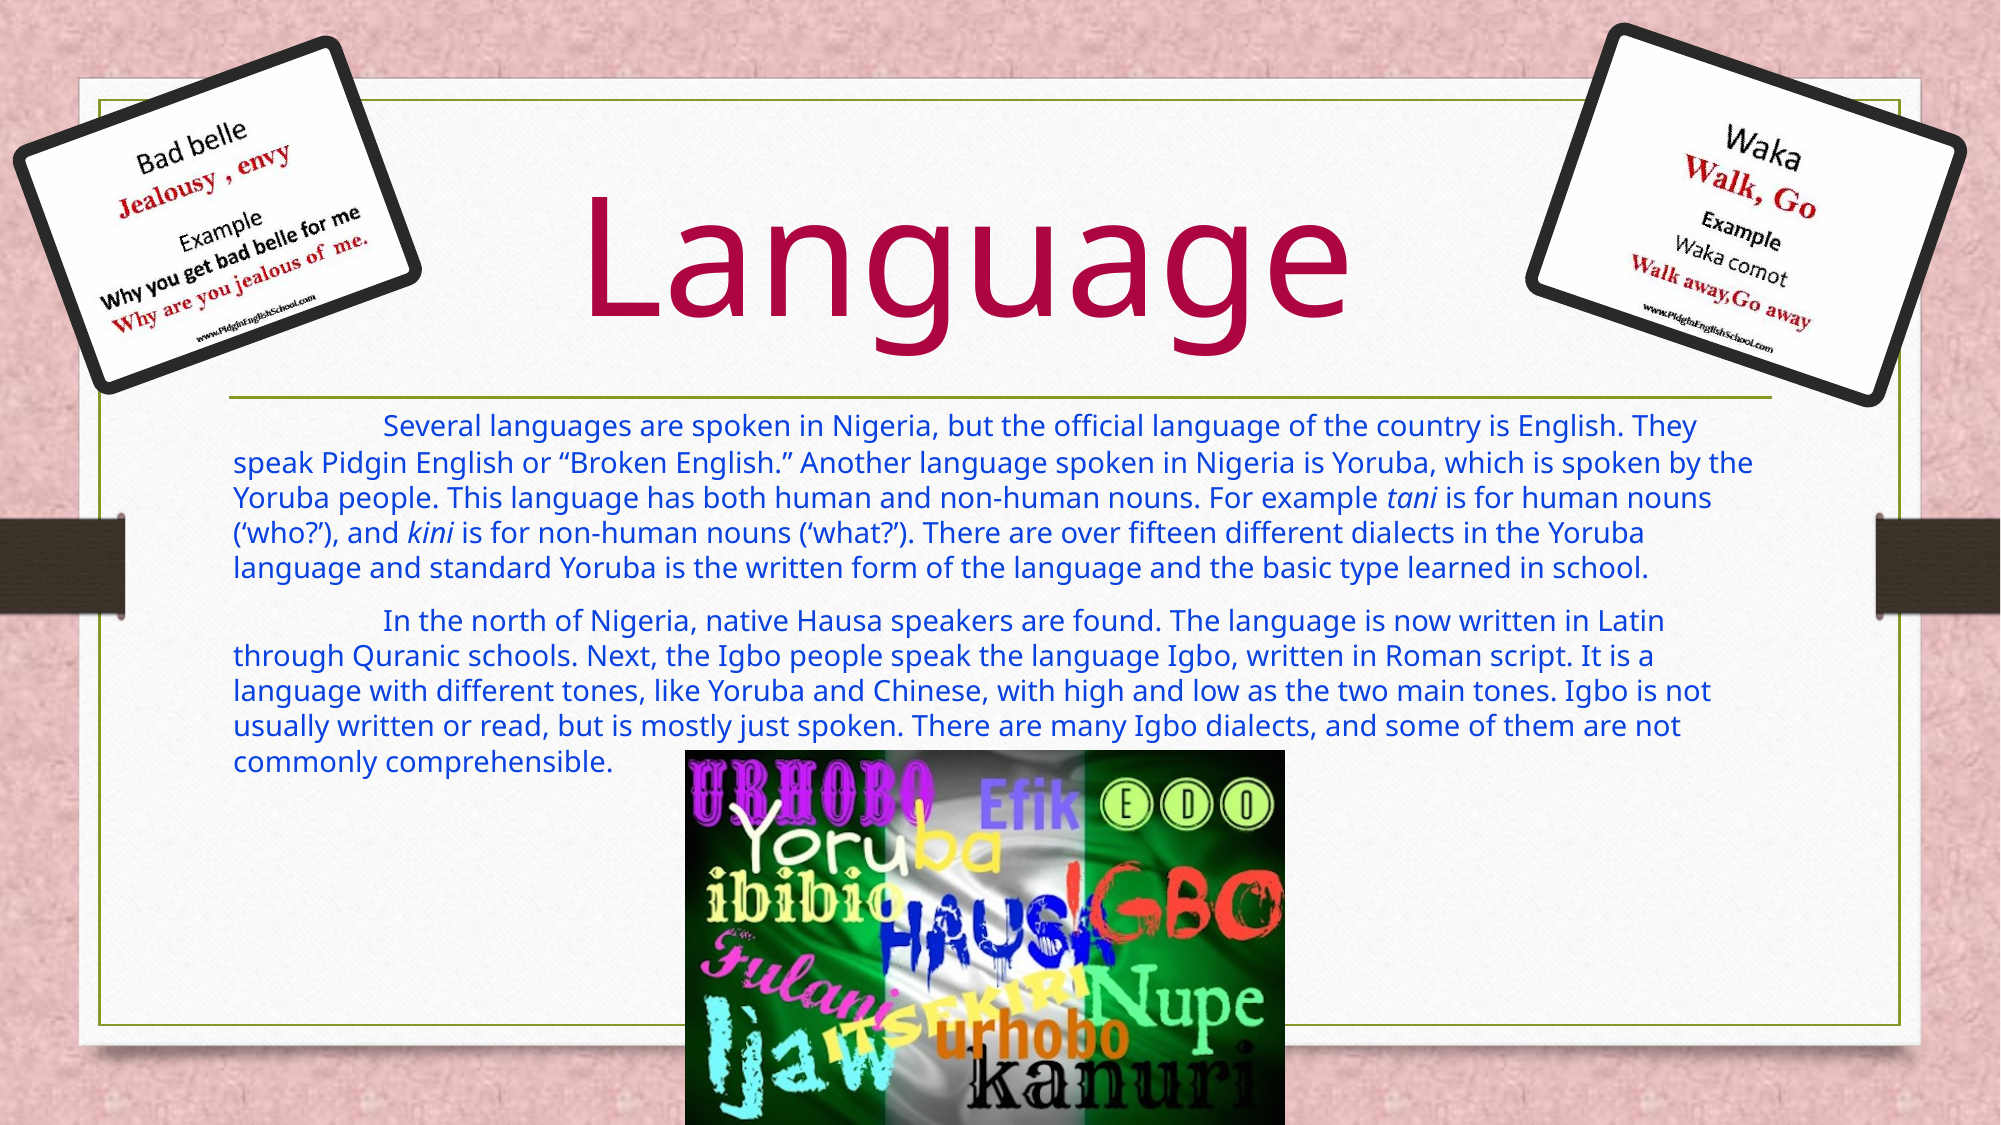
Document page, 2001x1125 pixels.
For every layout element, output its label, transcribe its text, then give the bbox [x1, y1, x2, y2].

title Language [218, 142, 1714, 357]
picture [0, 0, 2001, 1125]
list Several languages are spoken in Nigeria, but the official language of the country is English. They speak Pidgin English or “Broken English.” Another language spoken in Nigeria is Yoruba, which is spoken by the Yoruba people. This language has both human and non-human nouns. For example tani is for human nouns (‘who?’), and kini is for non-human nouns (‘what?’). There are over fifteen different dialects in the Yoruba language and standard Yoruba is the written form of the language and the basic type learned in school. In the north of Nigeria, native Hausa speakers are found. The language is now written in Latin through Quranic schools. Next, the Igbo people speak the language Igbo, written in Roman script. It is a language with different tones, like Yoruba and Chinese, with high and low as the two main tones. Igbo is not usually written or read, but is mostly just spoken. There are many Igbo dialects, and some of them are not commonly comprehensible. [218, 391, 1794, 936]
